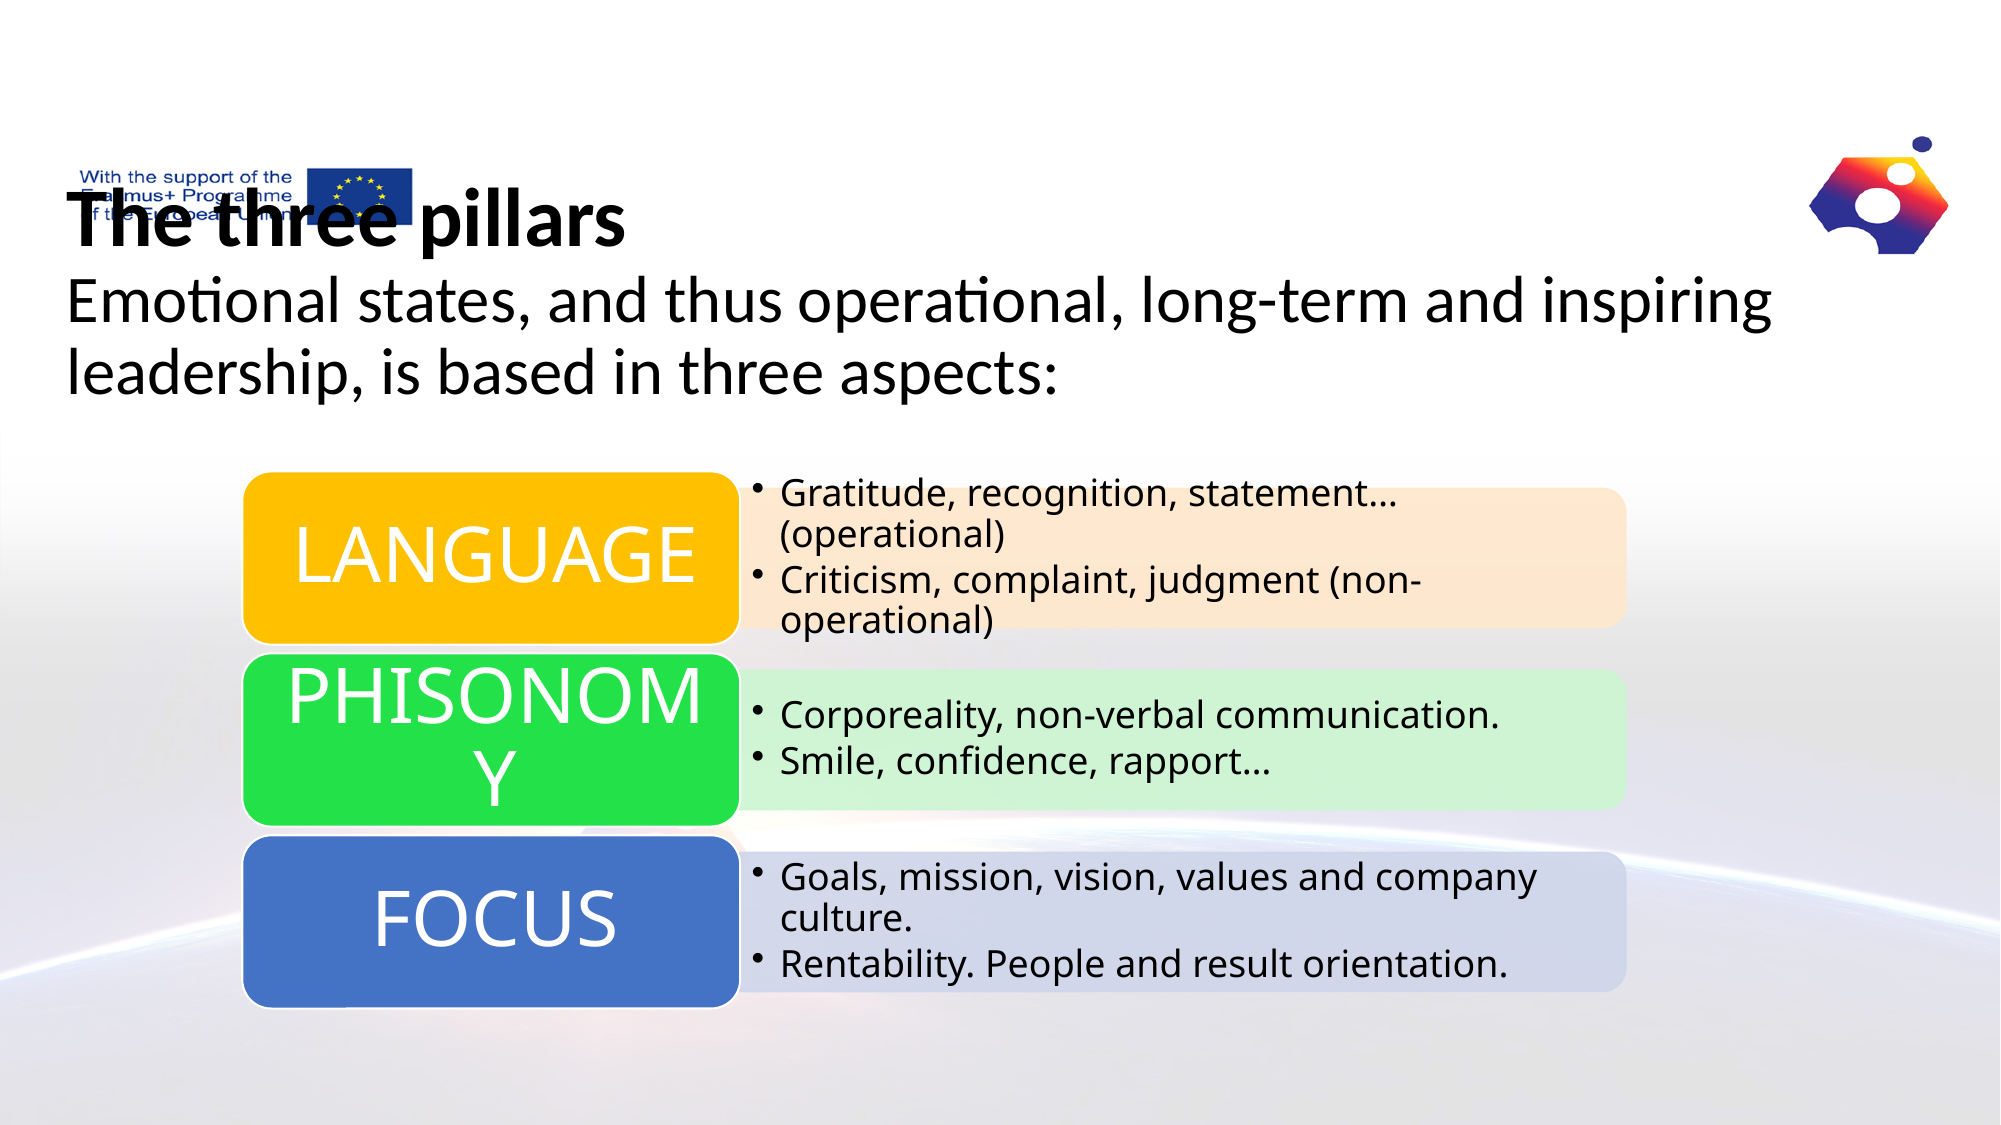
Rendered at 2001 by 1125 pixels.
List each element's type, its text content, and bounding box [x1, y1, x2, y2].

picture [0, 0, 2001, 1125]
title The three pillars Emotional states, and thus operational, long-term and inspiring leadership, is based in three aspects: [51, 0, 1906, 507]
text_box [242, 471, 1626, 1009]
